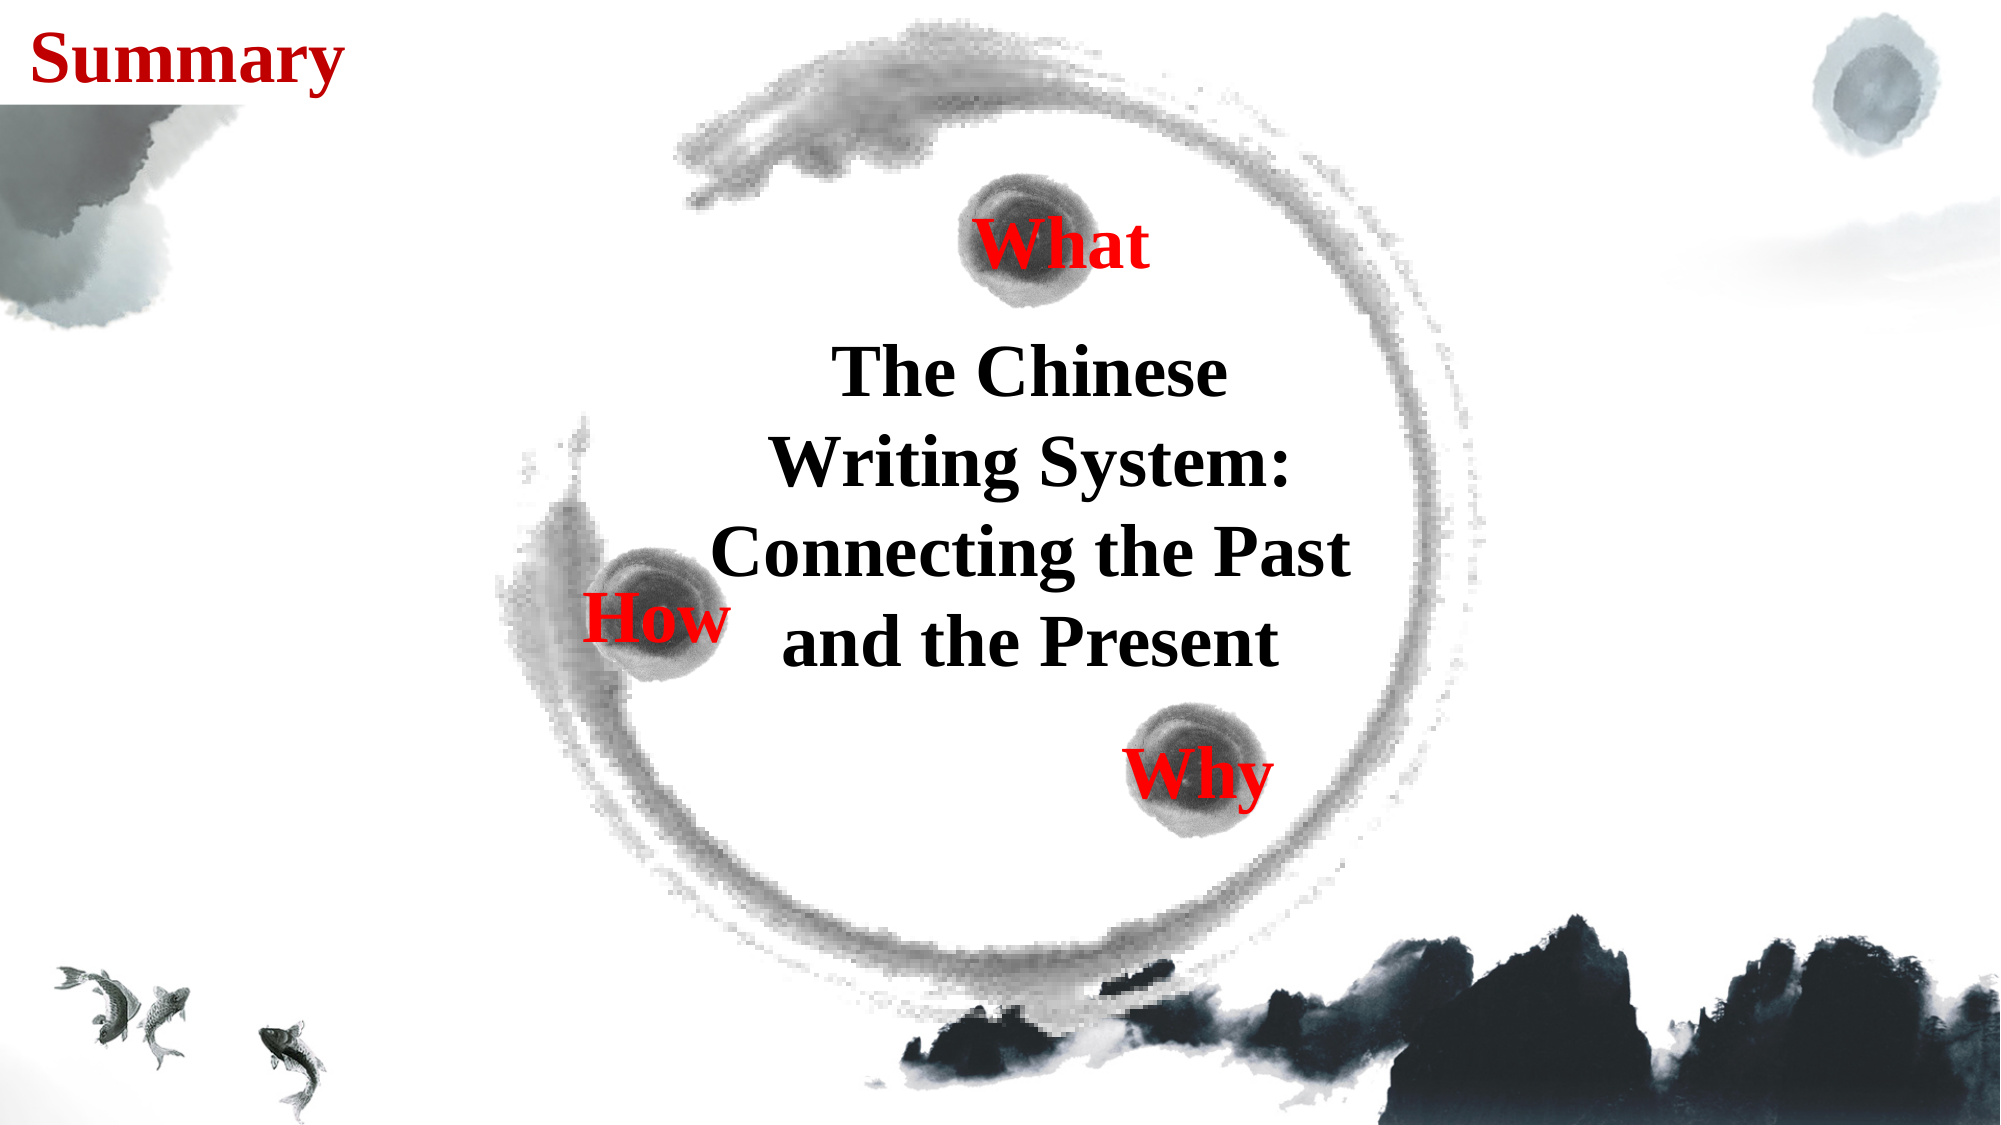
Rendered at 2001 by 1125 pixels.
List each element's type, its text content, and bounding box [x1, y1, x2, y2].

picture [0, 0, 2000, 1125]
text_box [495, 0, 1505, 1069]
text_box Summary [0, 0, 377, 105]
